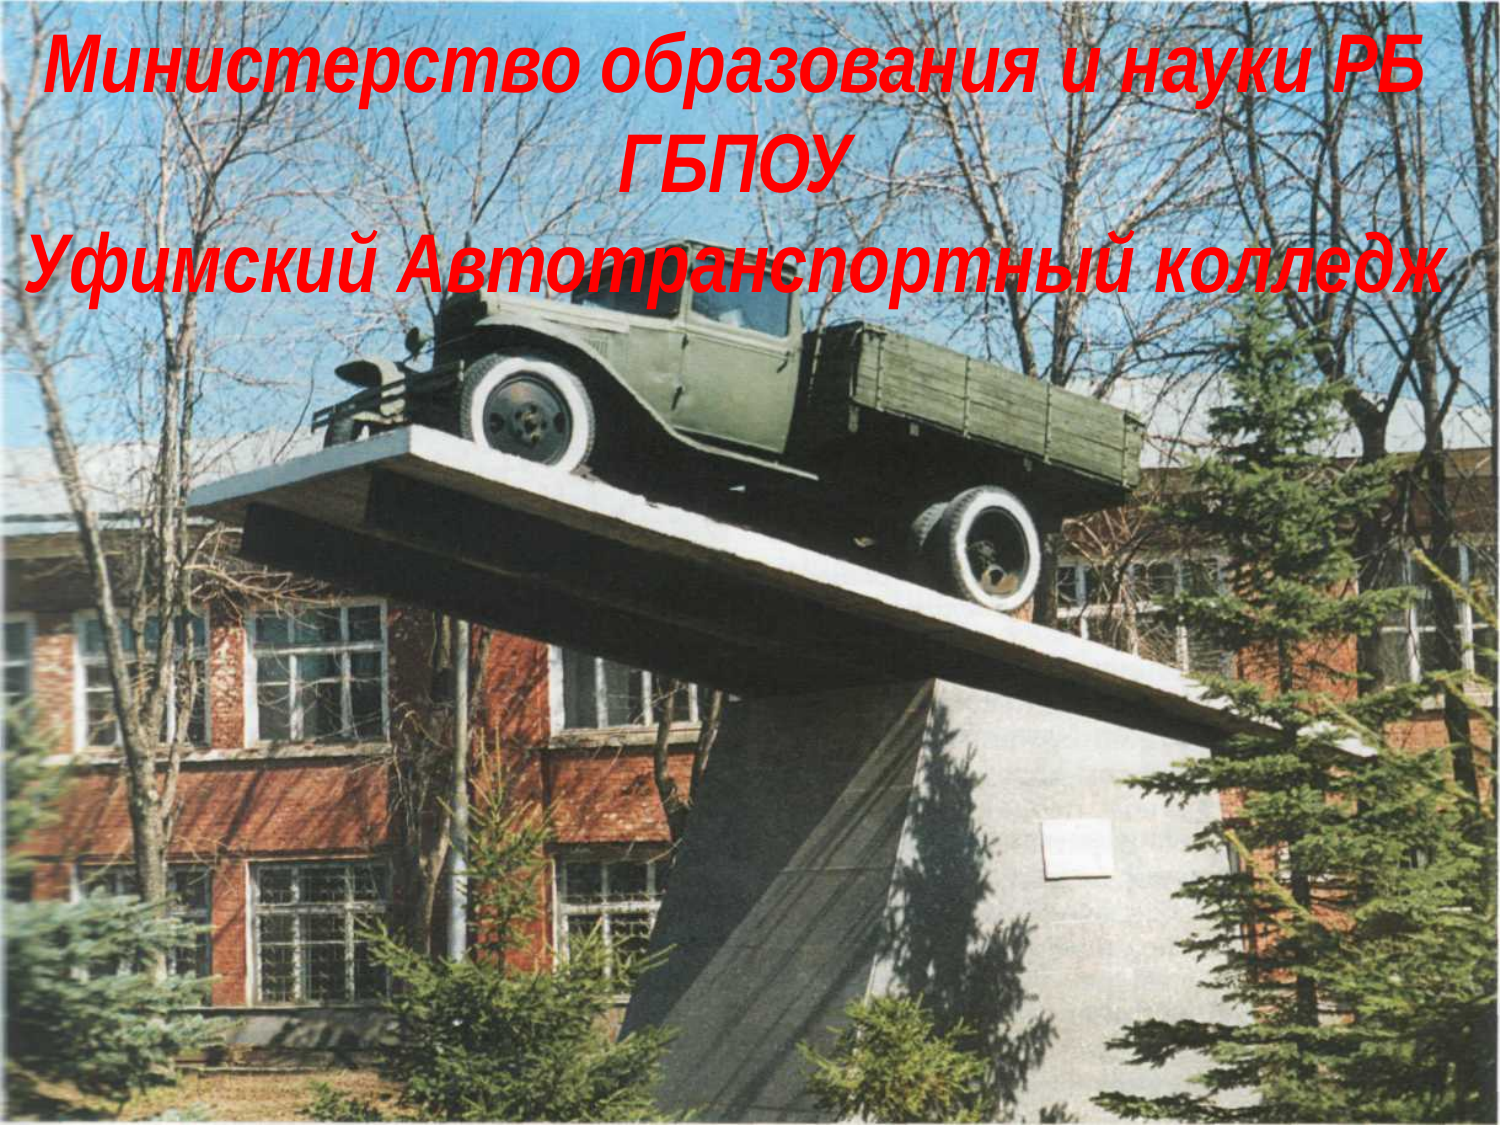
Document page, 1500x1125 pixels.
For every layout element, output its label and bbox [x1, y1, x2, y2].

list [0, 0, 1500, 1125]
